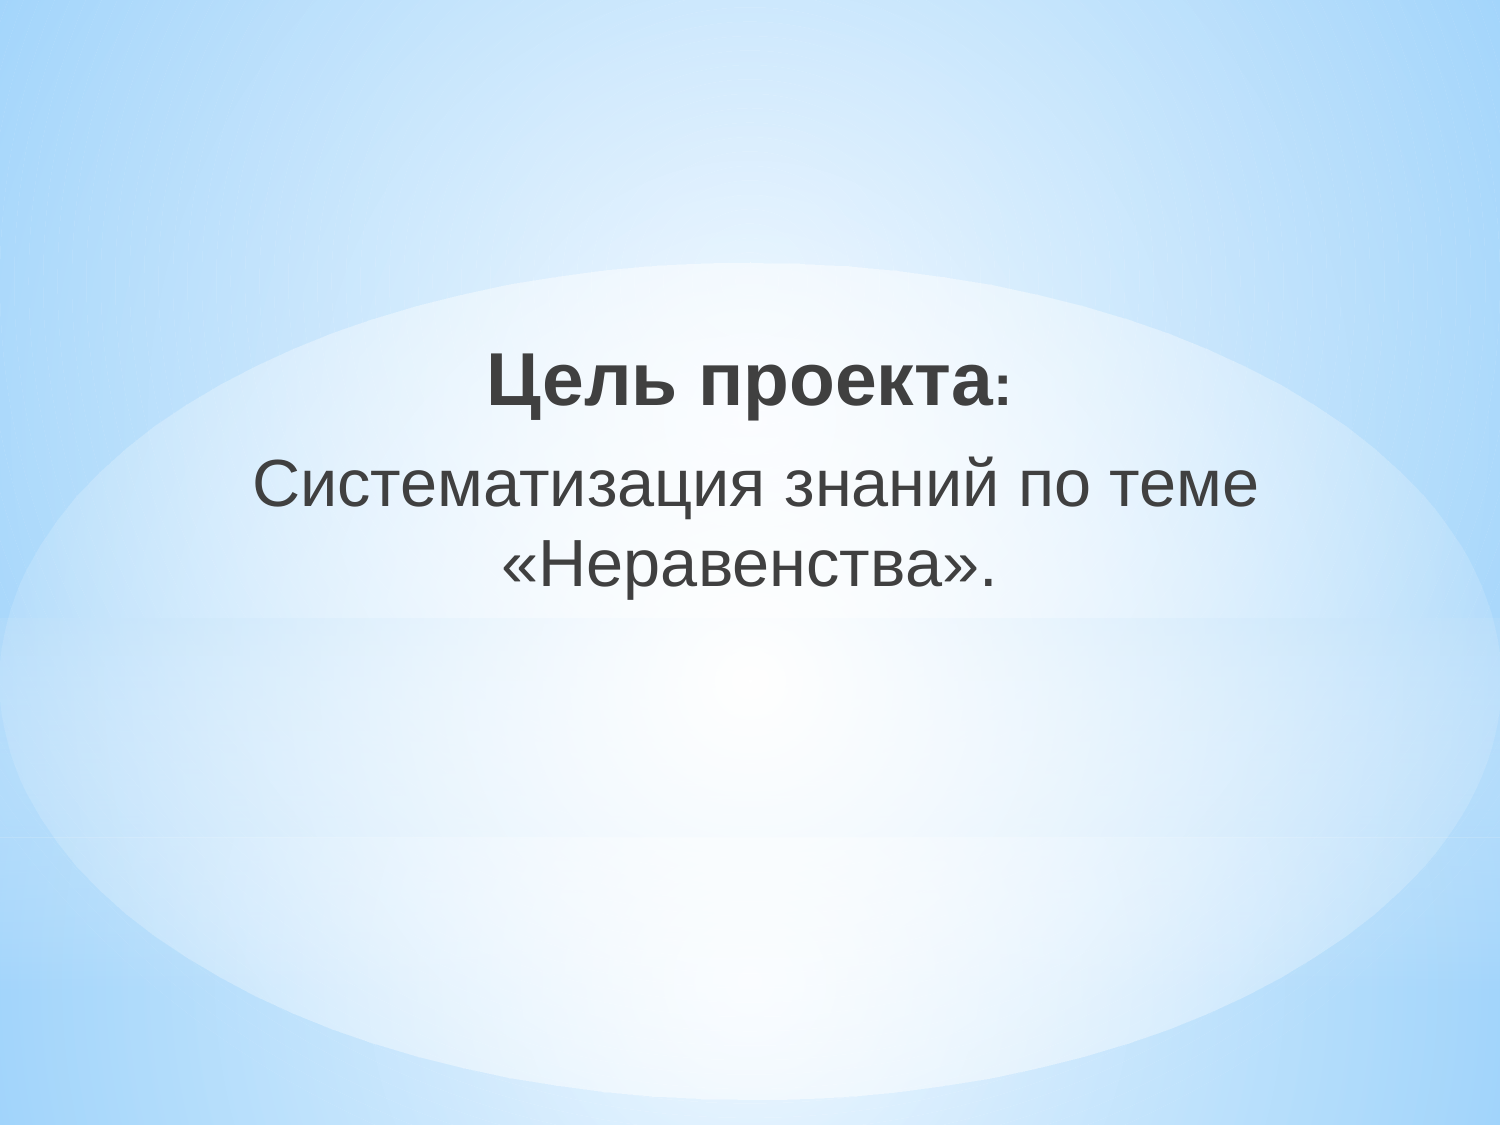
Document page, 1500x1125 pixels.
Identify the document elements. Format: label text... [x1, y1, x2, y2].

subtitle Цель проекта: Систематизация знаний по теме «Неравенства». [183, 113, 1317, 1102]
